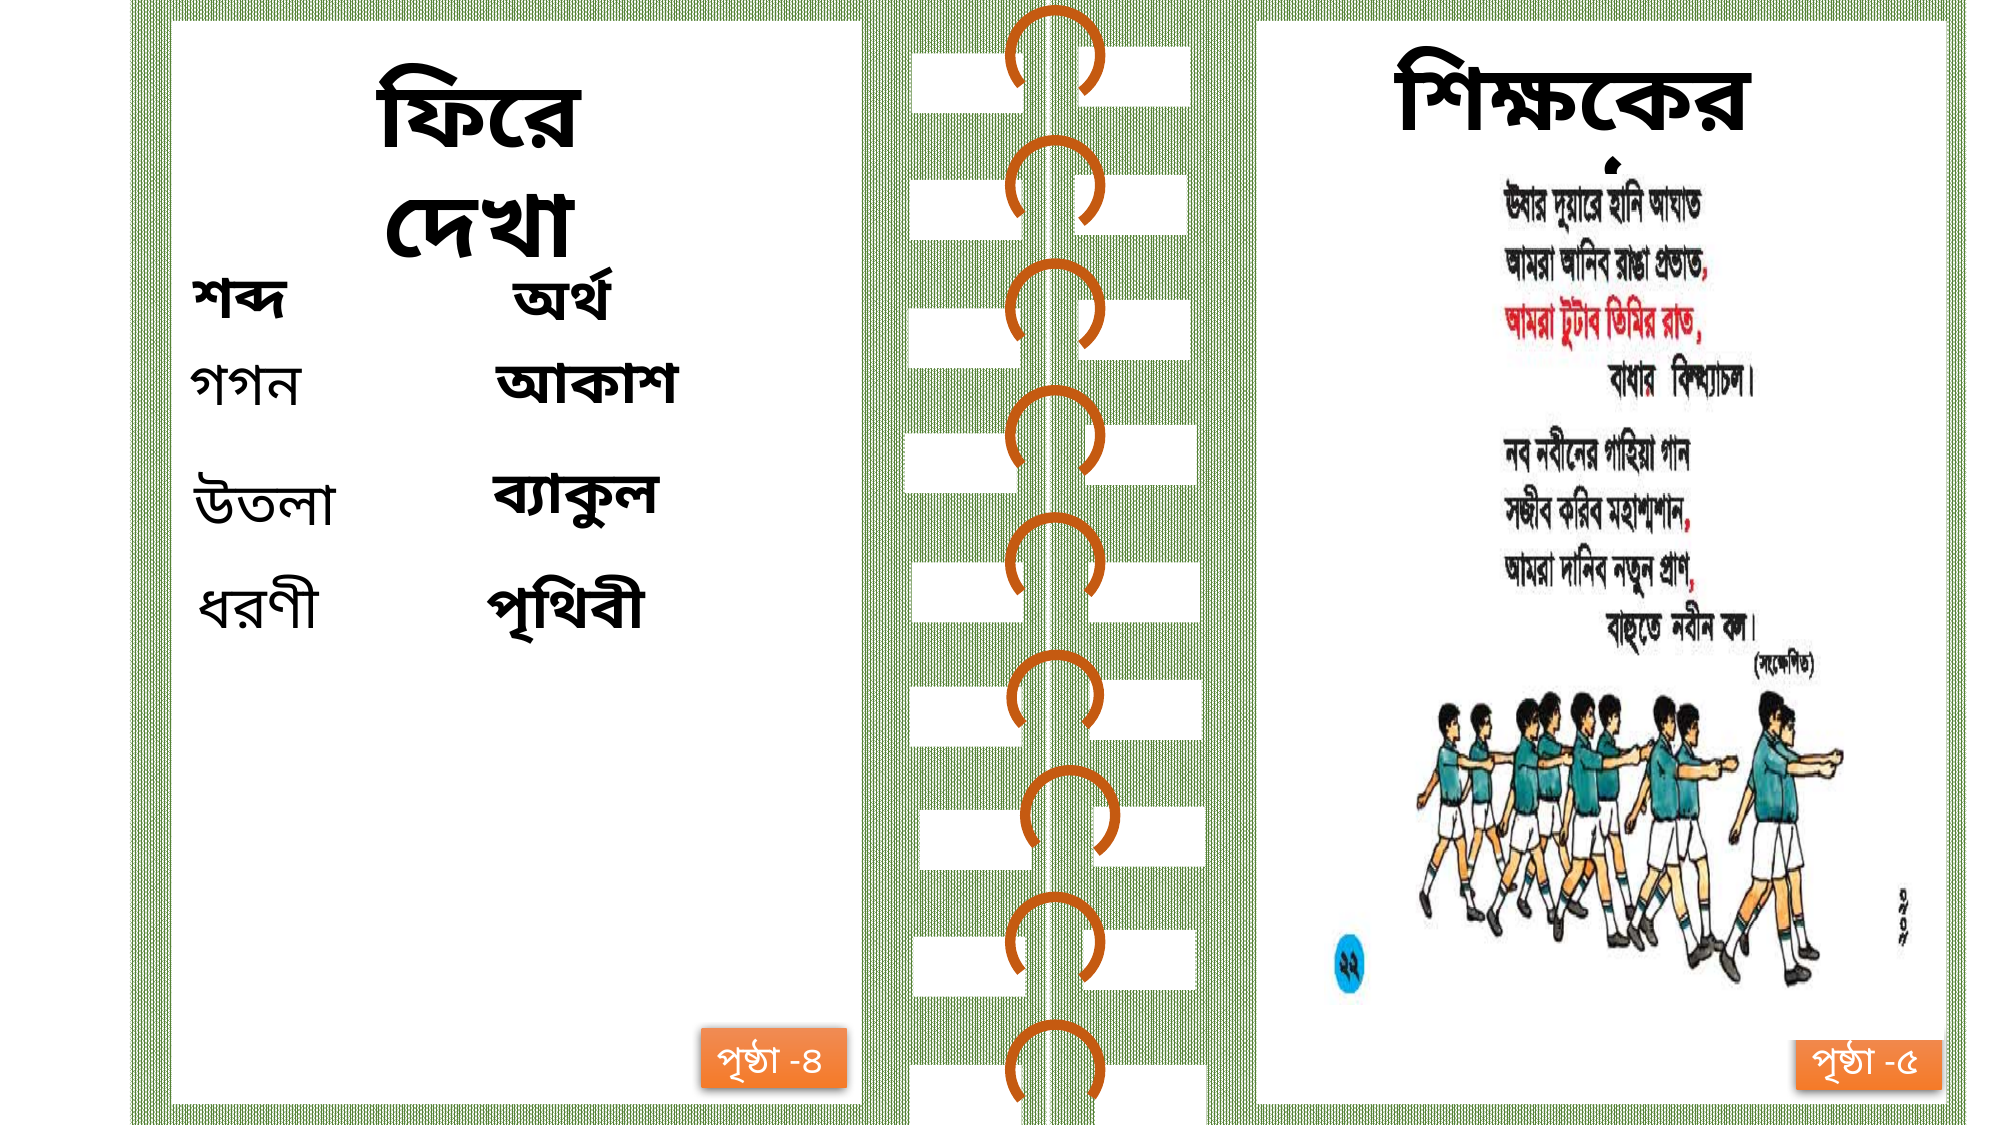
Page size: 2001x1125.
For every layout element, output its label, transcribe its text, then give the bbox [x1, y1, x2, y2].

text_box [1077, 299, 1191, 361]
text_box [1009, 9, 1101, 93]
text_box [1009, 139, 1101, 223]
text_box [911, 52, 1024, 114]
text_box [1009, 389, 1101, 473]
text_box [1024, 769, 1116, 853]
text_box ফিরে দেখা [269, 48, 689, 283]
text_box [909, 1064, 1023, 1125]
text_box [904, 432, 1018, 494]
text_box [171, 20, 863, 1105]
text_box [1009, 1024, 1101, 1100]
text_box [1009, 262, 1101, 346]
text_box [1077, 46, 1191, 108]
picture [1256, 19, 1949, 1106]
text_box [911, 561, 1024, 623]
text_box [919, 809, 1033, 871]
text_box [1089, 679, 1203, 741]
text_box [1084, 424, 1198, 486]
text_box [1092, 806, 1206, 868]
text_box অর্থ [498, 254, 644, 338]
text_box [1011, 654, 1100, 726]
text_box পৃথিবী [471, 562, 695, 718]
text_box উতলা [179, 459, 404, 615]
text_box শব্দ [178, 253, 324, 408]
text_box প [1049, 0, 1967, 1125]
text_box [1074, 174, 1188, 236]
text_box ব্যাকুল [478, 448, 702, 603]
text_box [1094, 1064, 1208, 1125]
text_box ধরণী [183, 562, 407, 718]
text_box [1009, 516, 1101, 594]
text_box [1009, 896, 1101, 979]
text_box পৃষ্ঠা -৪ [701, 1028, 847, 1088]
text_box [912, 936, 1026, 998]
text_box [907, 307, 1021, 369]
text_box [129, 0, 1048, 1125]
text_box [909, 686, 1023, 748]
text_box গগন [174, 339, 320, 495]
text_box [909, 179, 1023, 241]
text_box আকাশ [481, 338, 705, 493]
text_box [1082, 929, 1196, 991]
text_box [1087, 561, 1201, 623]
